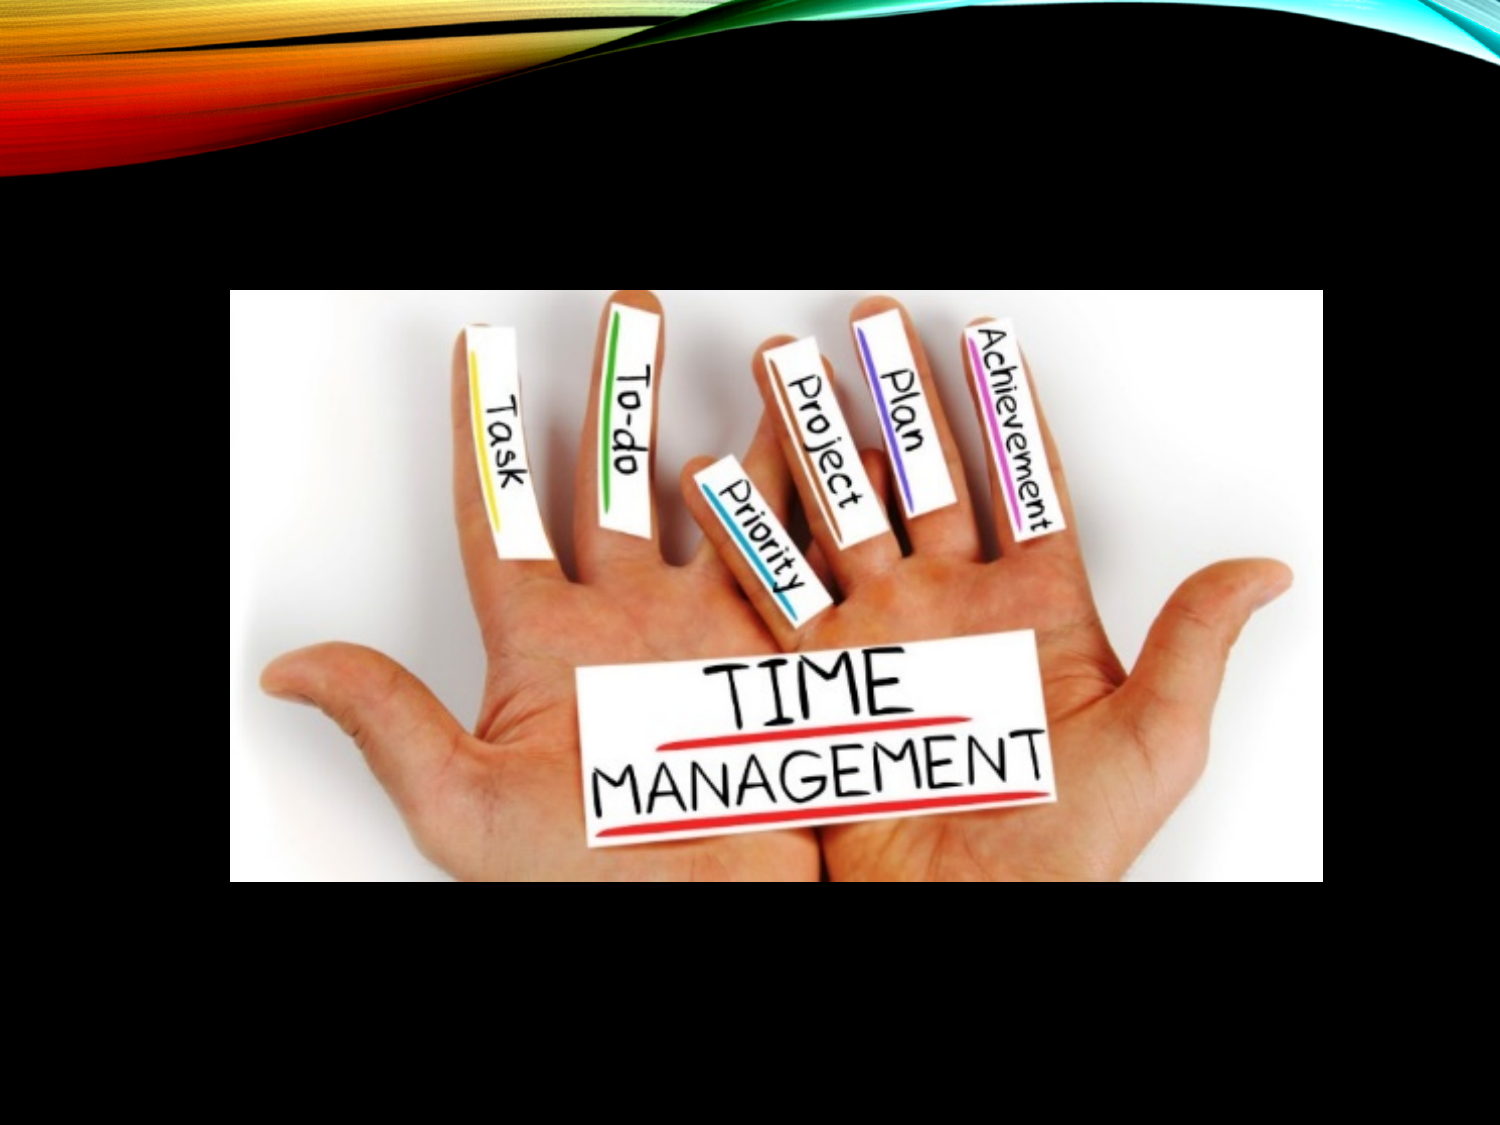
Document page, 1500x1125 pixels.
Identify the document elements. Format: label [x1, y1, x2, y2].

picture [229, 290, 1324, 882]
picture [0, 0, 1500, 178]
